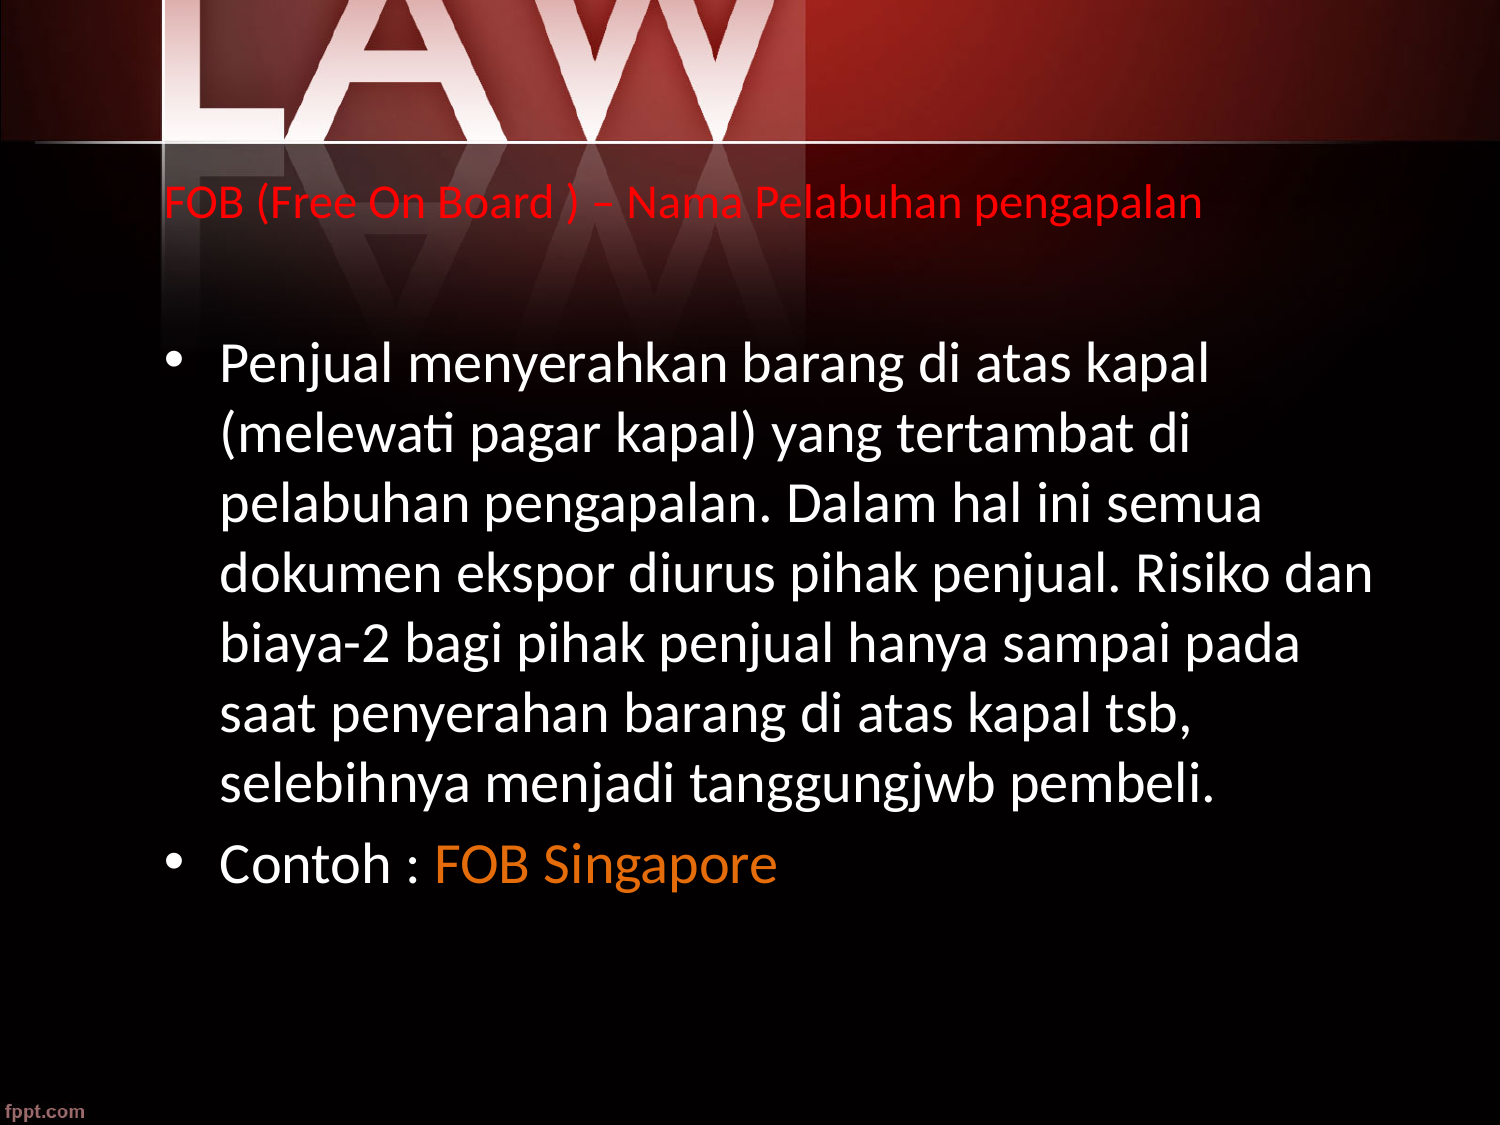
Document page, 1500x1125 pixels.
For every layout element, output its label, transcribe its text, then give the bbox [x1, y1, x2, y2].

list Penjual menyerahkan barang di atas kapal (melewati pagar kapal) yang tertambat di pelabuhan pengapalan. Dalam hal ini semua dokumen ekspor diurus pihak penjual. Risiko dan biaya-2 bagi pihak penjual hanya sampai pada saat penyerahan barang di atas kapal tsb, selebihnya menjadi tanggungjwb pembeli. Contoh : FOB Singapore [148, 316, 1424, 961]
title FOB (Free On Board ) – Nama Pelabuhan pengapalan [148, 161, 1424, 237]
picture [0, 0, 1500, 1125]
